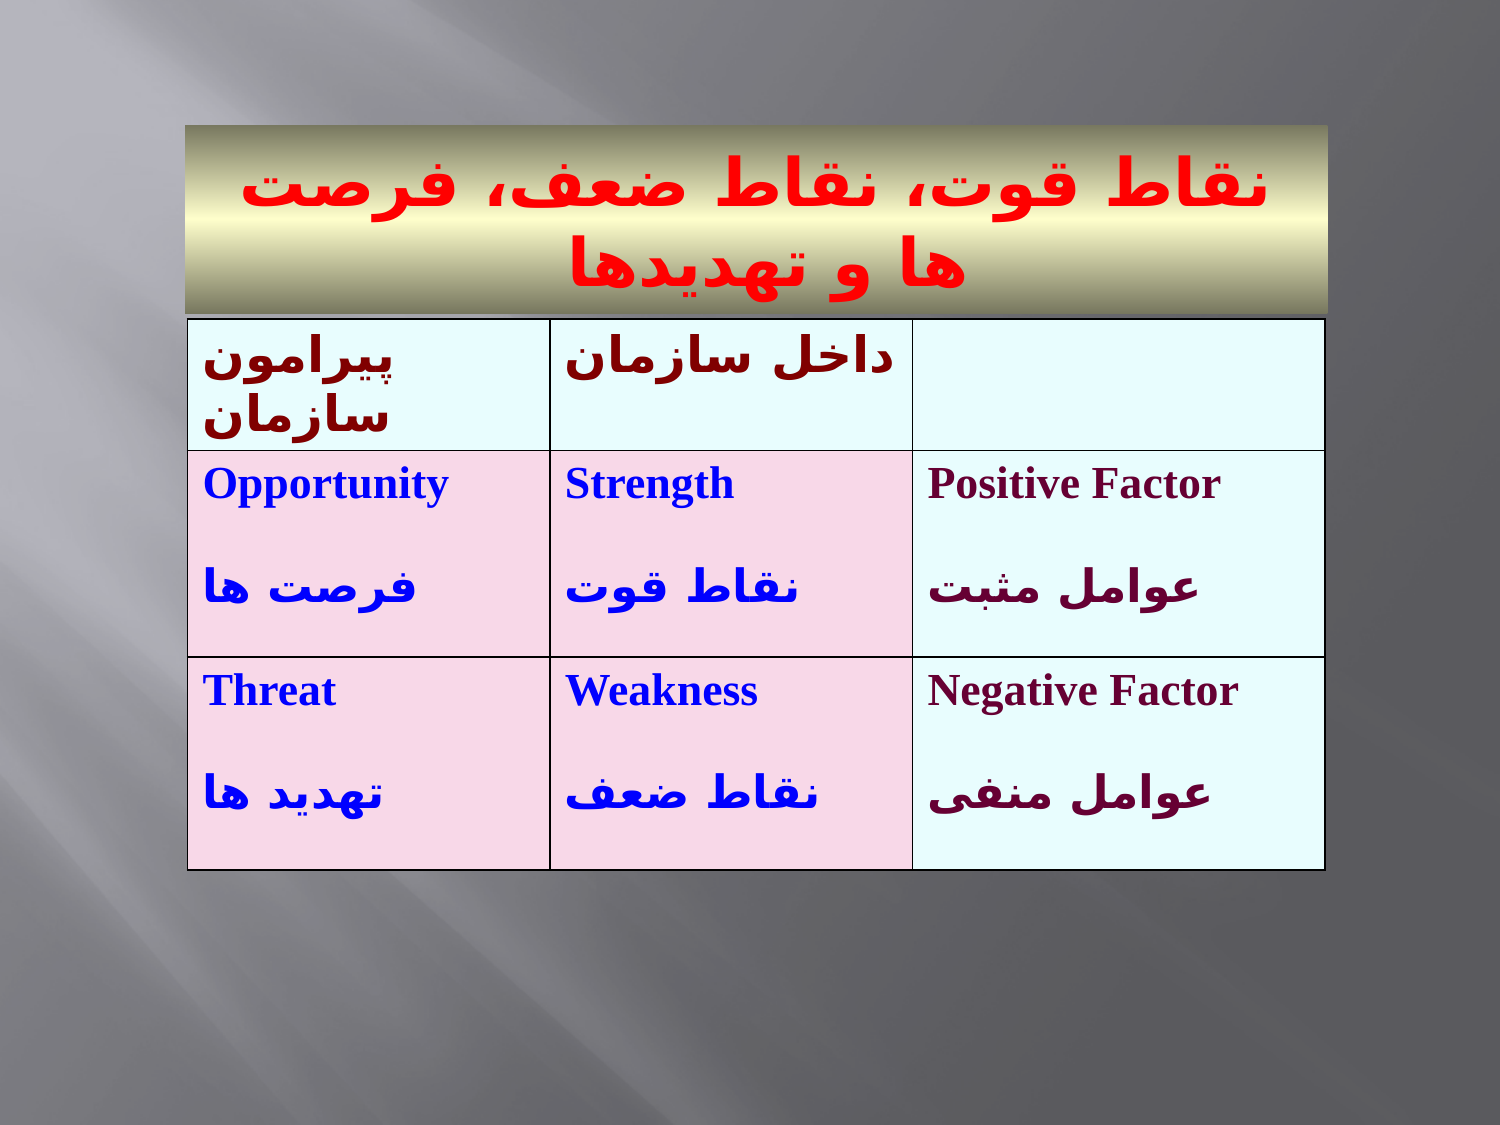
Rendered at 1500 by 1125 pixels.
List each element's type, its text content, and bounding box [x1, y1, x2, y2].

title نقاط قوت، نقاط ضعف، فرصت ها و تهدیدها [185, 125, 1328, 314]
table_cell Threat تهدید ها [188, 658, 549, 869]
table_cell Weakness نقاط ضعف [551, 658, 912, 869]
table_header [913, 320, 1324, 450]
table_cell Strength نقاط قوت [551, 451, 912, 656]
table_cell Opportunity فرصت ها [188, 451, 549, 656]
table_cell Positive Factor عوامل مثبت [913, 451, 1324, 656]
table_header داخل سازمان [551, 320, 912, 450]
table_header پیرامون سازمان [188, 320, 549, 450]
table_cell Negative Factor عوامل منفی [913, 658, 1324, 869]
